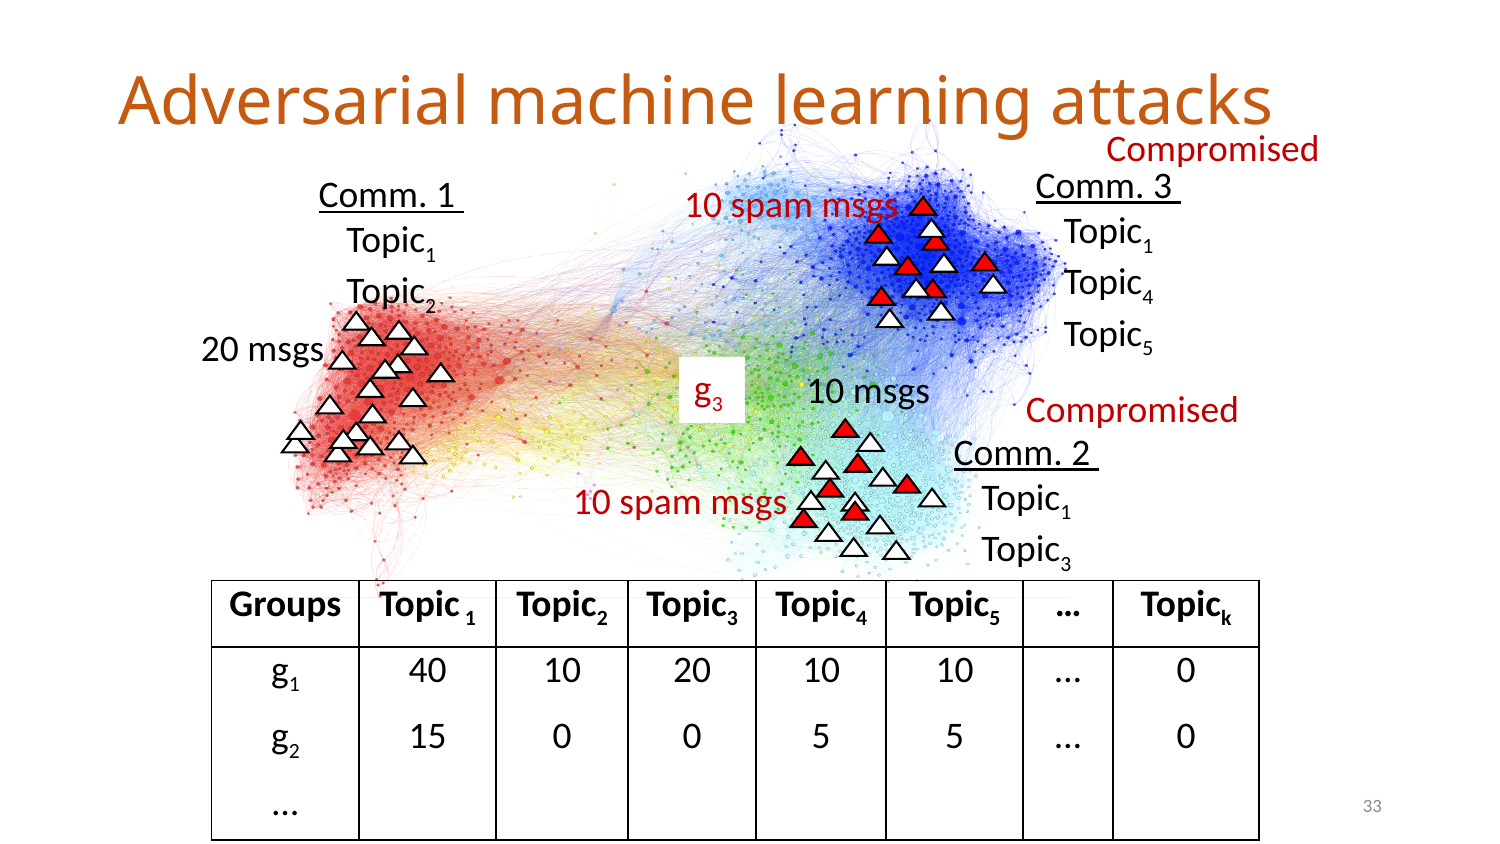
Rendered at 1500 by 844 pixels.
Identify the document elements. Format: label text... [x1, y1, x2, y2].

text_box 20 msgs [186, 316, 274, 377]
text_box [274, 118, 1225, 598]
table_cell 20 [629, 648, 755, 713]
table_cell [757, 779, 885, 839]
table_cell [629, 779, 755, 839]
table_cell [1024, 779, 1112, 839]
table_cell 0 [629, 713, 755, 779]
table_header Groups [212, 581, 358, 646]
table_cell g1 [212, 648, 358, 713]
table_cell 0 [1114, 648, 1258, 713]
table_cell 0 [1114, 713, 1258, 779]
table_cell [497, 779, 627, 839]
slide_number 33 [1260, 782, 1397, 827]
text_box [324, 321, 454, 464]
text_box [812, 433, 946, 541]
text_box Compromised [1225, 377, 1350, 438]
table_cell 40 [360, 648, 495, 713]
table_header Topic5 [887, 598, 1022, 646]
table_cell [360, 779, 495, 839]
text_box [281, 311, 412, 455]
table_cell 0 [497, 713, 627, 779]
table_cell 10 [757, 648, 885, 713]
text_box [873, 219, 1007, 328]
table_header Topic 1 [360, 598, 495, 646]
table_cell 10 [497, 648, 627, 713]
table_cell … [212, 779, 358, 839]
table_header Topic3 [629, 598, 755, 646]
table_cell [1114, 779, 1258, 839]
table_header Topick [1114, 581, 1258, 646]
table_cell 5 [757, 713, 885, 779]
text_box Adversarial machine learning attacks [103, 44, 1397, 162]
table_cell 10 [887, 648, 1022, 713]
table_cell 15 [360, 713, 495, 779]
table_cell 5 [887, 713, 1022, 779]
table_header … [1024, 598, 1112, 646]
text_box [787, 419, 921, 528]
table_cell [887, 779, 1022, 839]
text_box Compromised [1091, 116, 1431, 177]
table_header Topic2 [497, 598, 627, 646]
table_cell g2 [212, 713, 358, 779]
table_cell … [1024, 713, 1112, 779]
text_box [865, 196, 999, 305]
table_header Topic4 [757, 598, 885, 646]
table_cell … [1024, 648, 1112, 713]
